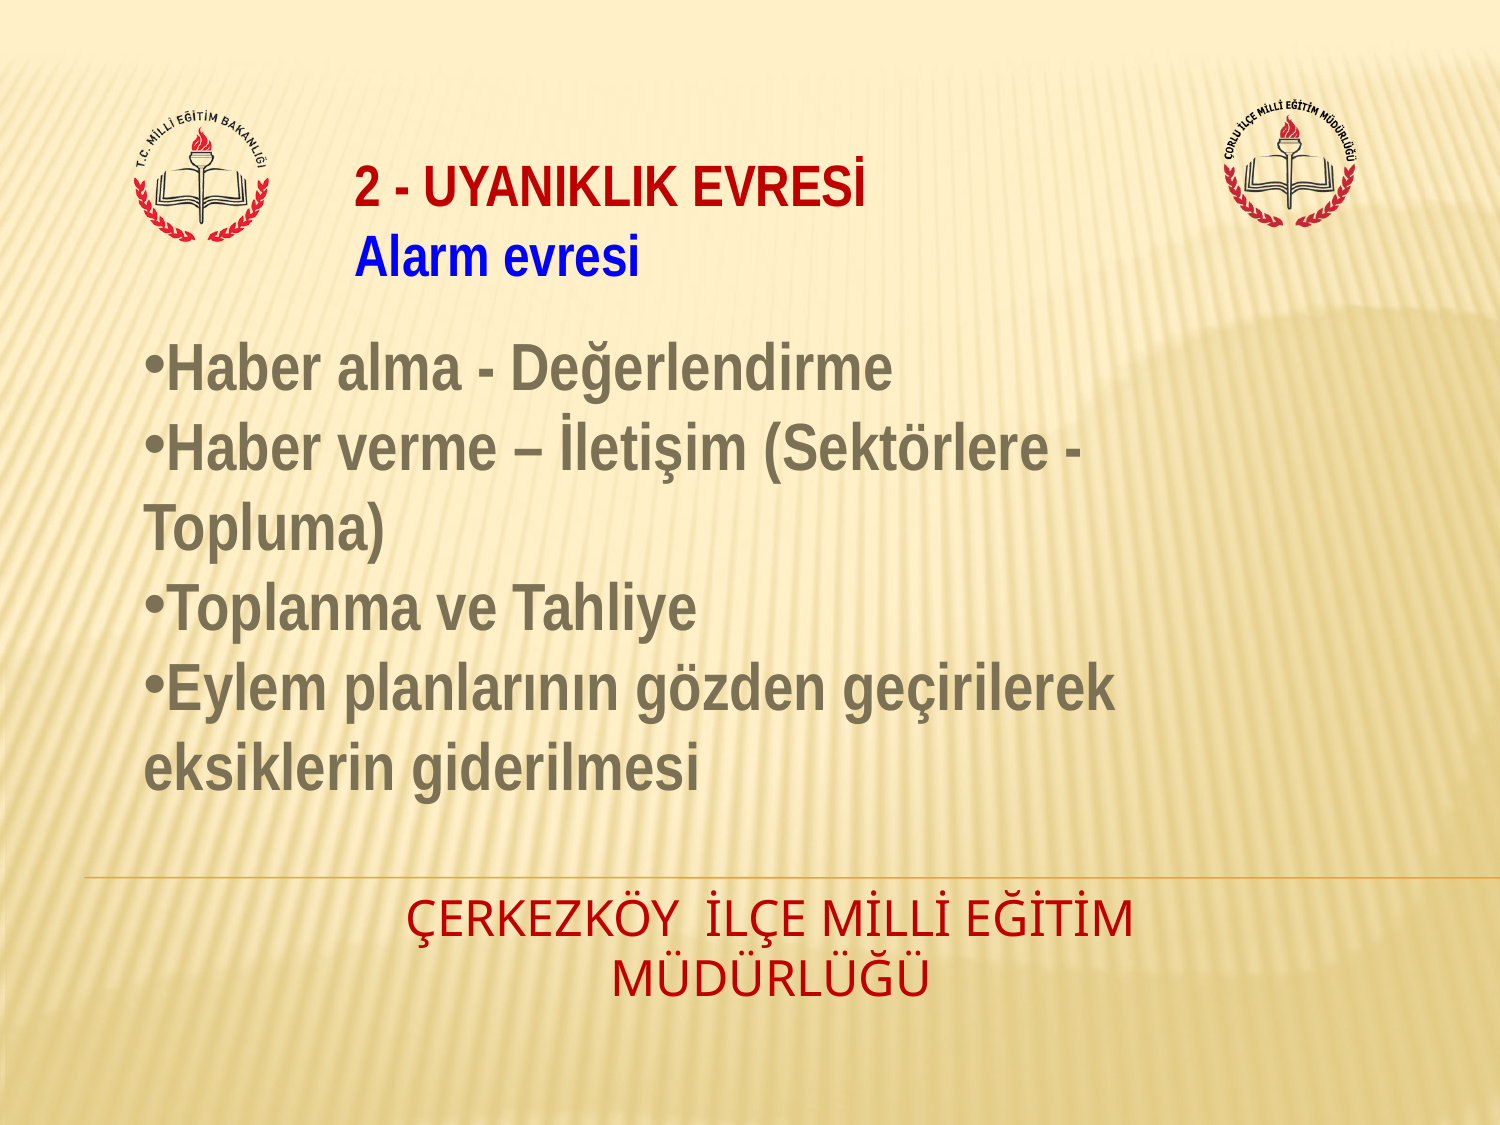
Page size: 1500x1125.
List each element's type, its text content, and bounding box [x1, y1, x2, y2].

picture [1218, 93, 1360, 234]
text_box 2 - UYANIKLIK EVRESİ Alarm evresi [339, 140, 1114, 296]
picture [128, 105, 274, 250]
subtitle ÇERKEZKÖY İLÇE MİLLİ EĞİTİM MÜDÜRLÜĞÜ [246, 811, 1297, 1014]
text_box Haber alma - Değerlendirme Haber verme – İletişim (Sektörlere - Topluma) Toplanma ve Tahliye Eylem planlarının gözden geçirilerek eksiklerin giderilmesi [128, 316, 1301, 811]
